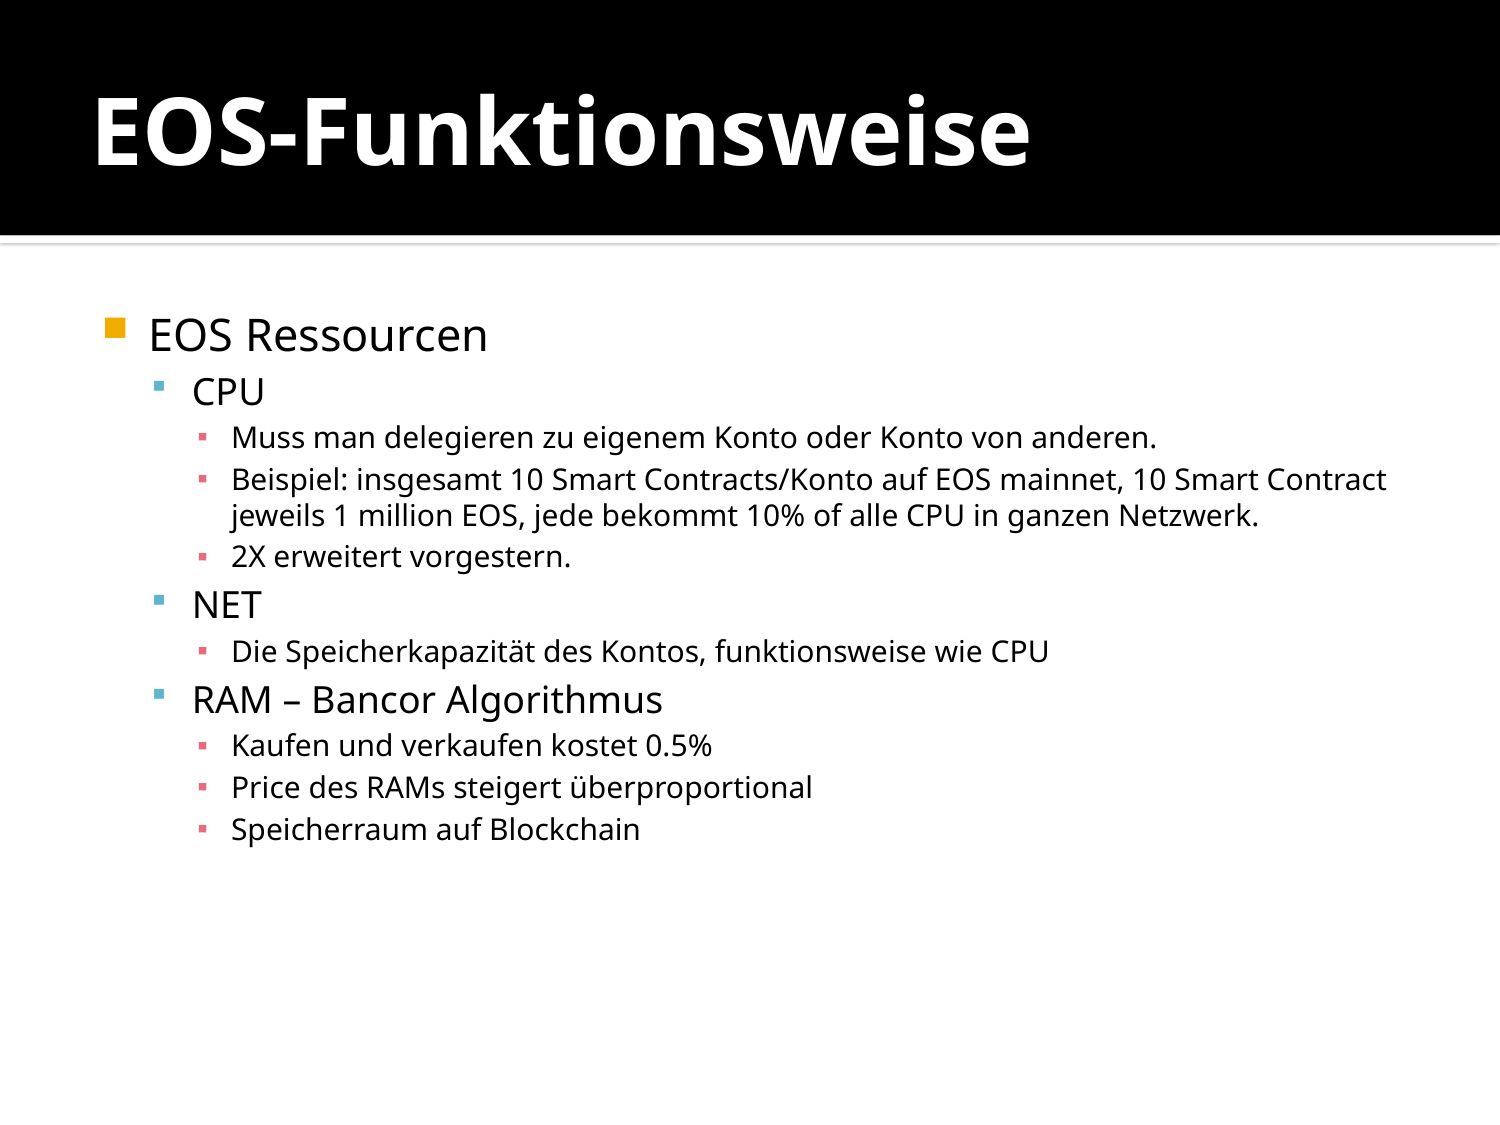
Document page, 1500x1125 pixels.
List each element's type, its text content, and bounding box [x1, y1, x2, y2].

title EOS-Funktionsweise [75, 25, 1425, 231]
list EOS Ressourcen CPU Muss man delegieren zu eigenem Konto oder Konto von anderen. Beispiel: insgesamt 10 Smart Contracts/Konto auf EOS mainnet, 10 Smart Contract jeweils 1 million EOS, jede bekommt 10% of alle CPU in ganzen Netzwerk. 2X erweitert vorgestern. NET Die Speicherkapazität des Kontos, funktionsweise wie CPU RAM – Bancor Algorithmus Kaufen und verkaufen kostet 0.5% Price des RAMs steigert überproportional Speicherraum auf Blockchain [75, 291, 1425, 1050]
